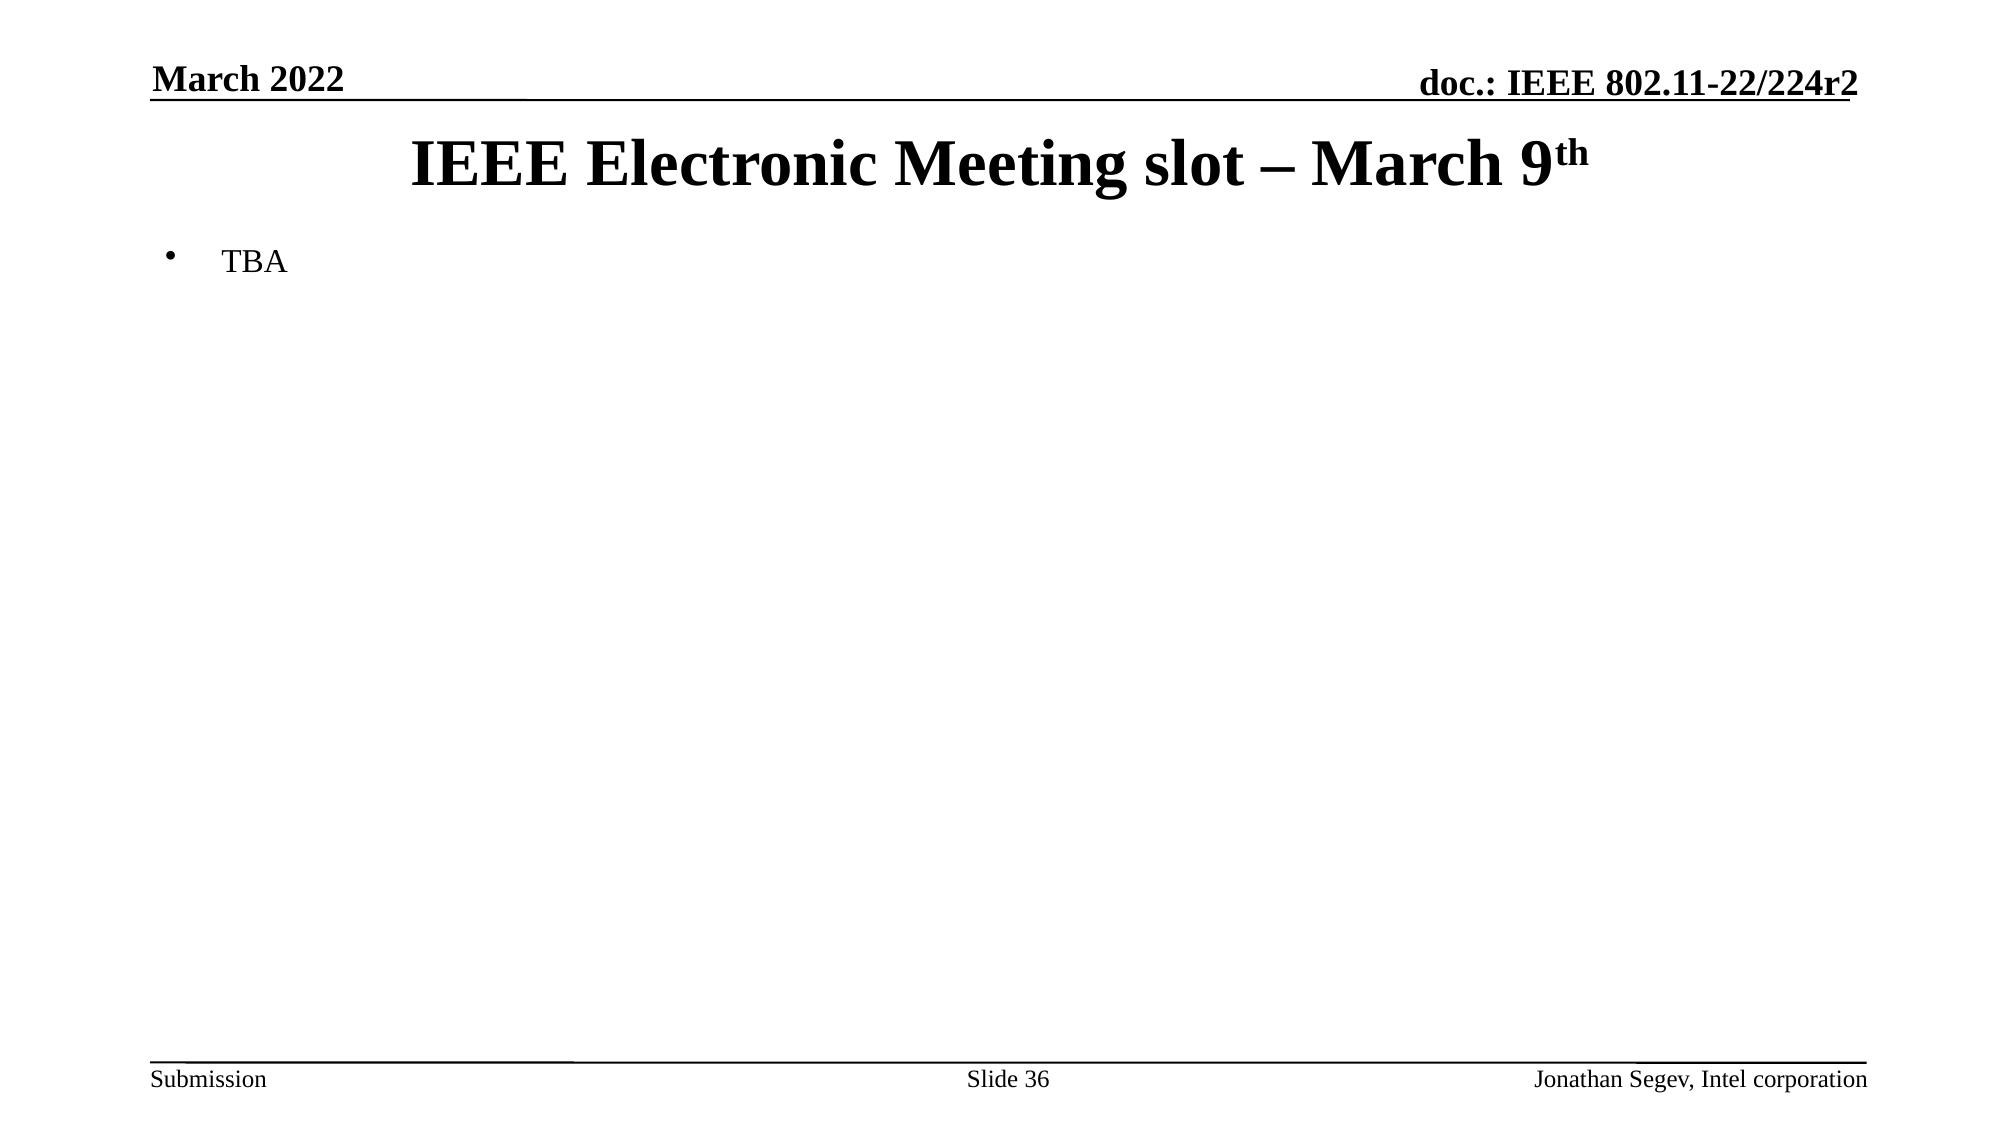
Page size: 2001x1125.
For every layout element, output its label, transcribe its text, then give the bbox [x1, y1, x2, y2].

title IEEE Electronic Meeting slot – March 9th [149, 112, 1850, 205]
slide_number Slide 36 [950, 1061, 1067, 1123]
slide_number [152, 54, 563, 100]
footer Jonathan Segev, Intel corporation [1171, 1061, 1869, 1093]
list TBA [149, 231, 1850, 1000]
